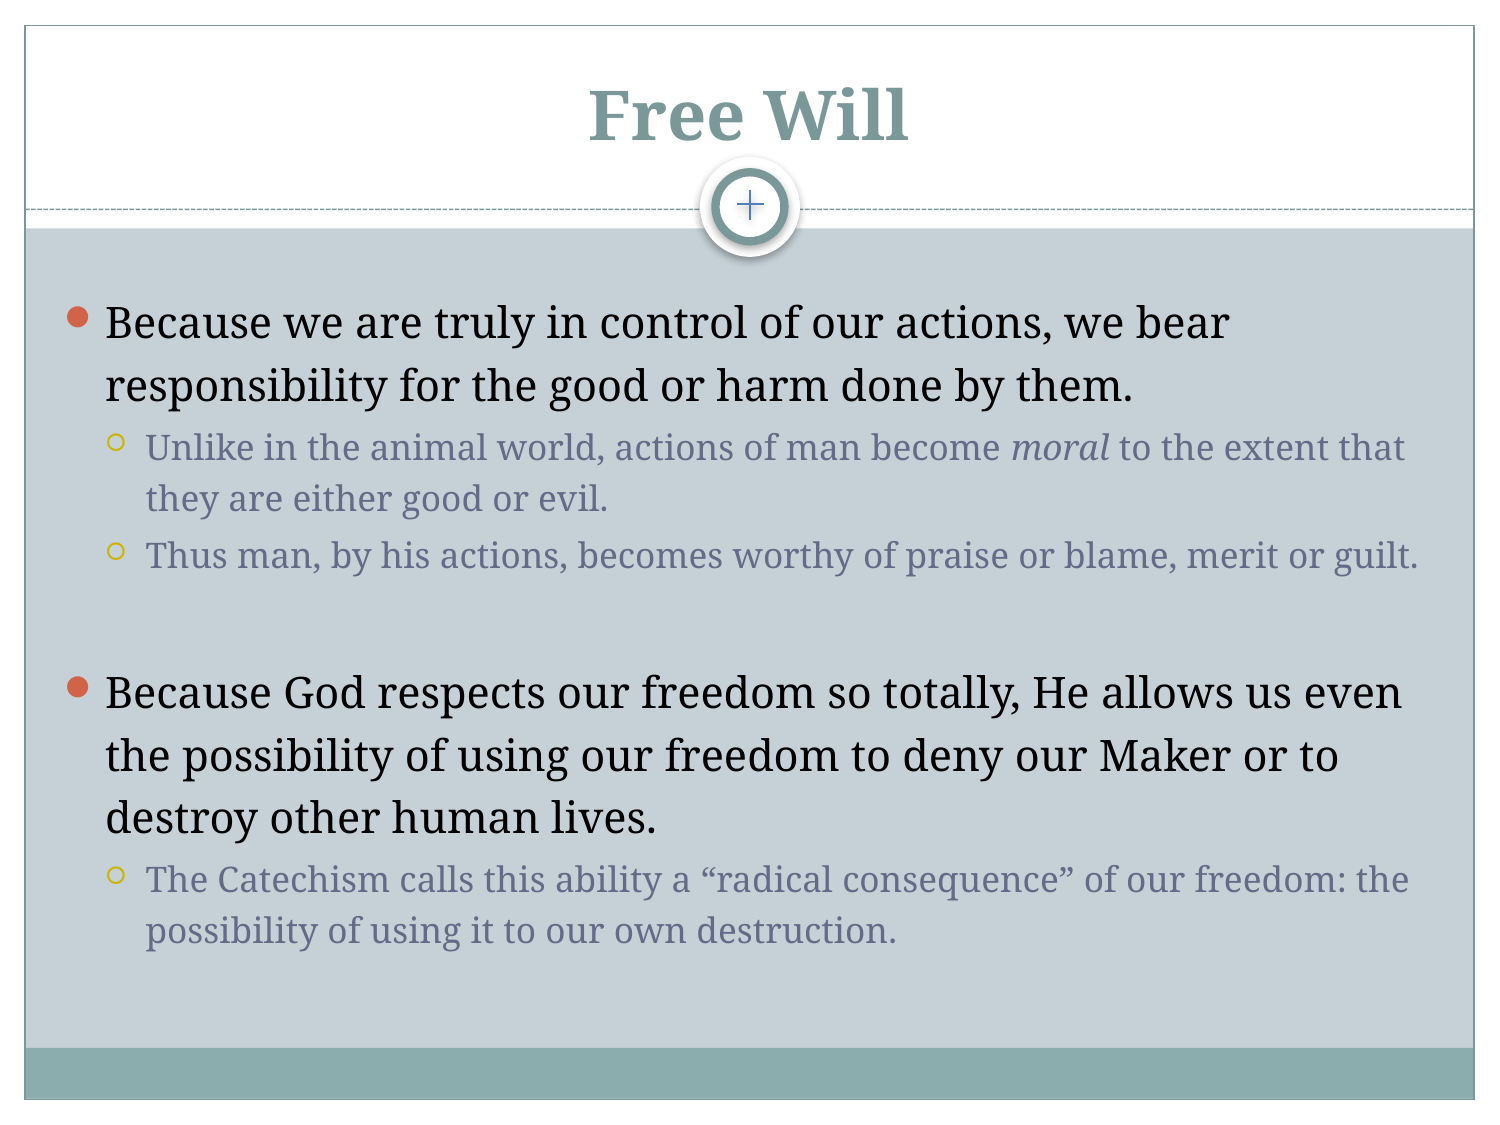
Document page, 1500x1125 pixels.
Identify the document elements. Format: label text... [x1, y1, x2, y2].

title Free Will [49, 37, 1450, 162]
list Because we are truly in control of our actions, we bear responsibility for the good or harm done by them. Unlike in the animal world, actions of man become moral to the extent that they are either good or evil. Thus man, by his actions, becomes worthy of praise or blame, merit or guilt. Because God respects our freedom so totally, He allows us even the possibility of using our freedom to deny our Maker or to destroy other human lives. The Catechism calls this ability a “radical consequence” of our freedom: the possibility of using it to our own destruction. [49, 277, 1445, 1001]
